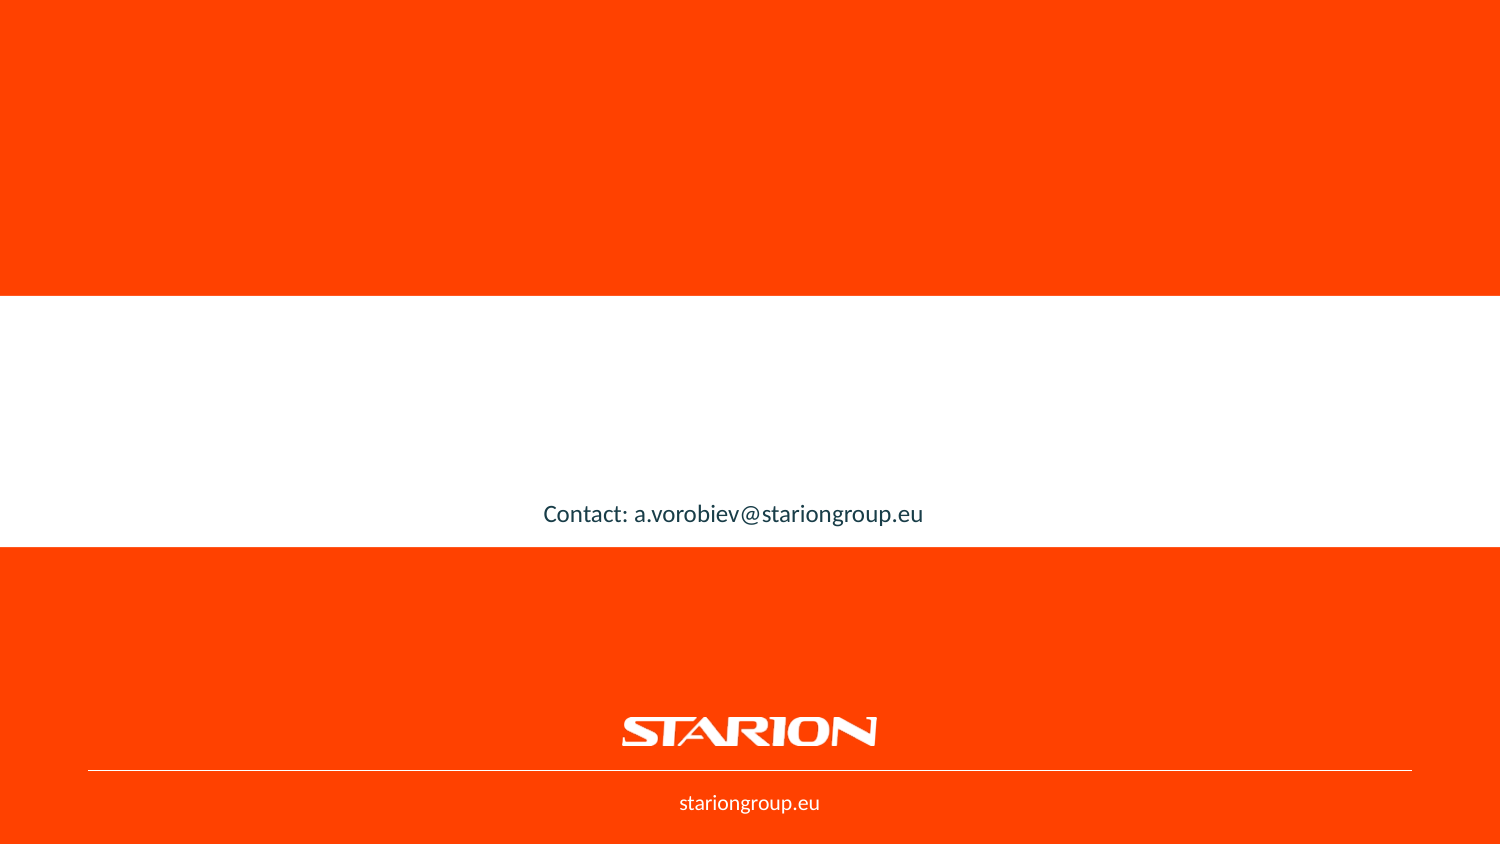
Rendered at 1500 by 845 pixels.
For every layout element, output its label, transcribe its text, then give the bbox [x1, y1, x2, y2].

text_box Contact: a.vorobiev@stariongroup.eu [528, 490, 940, 535]
picture [622, 717, 877, 746]
